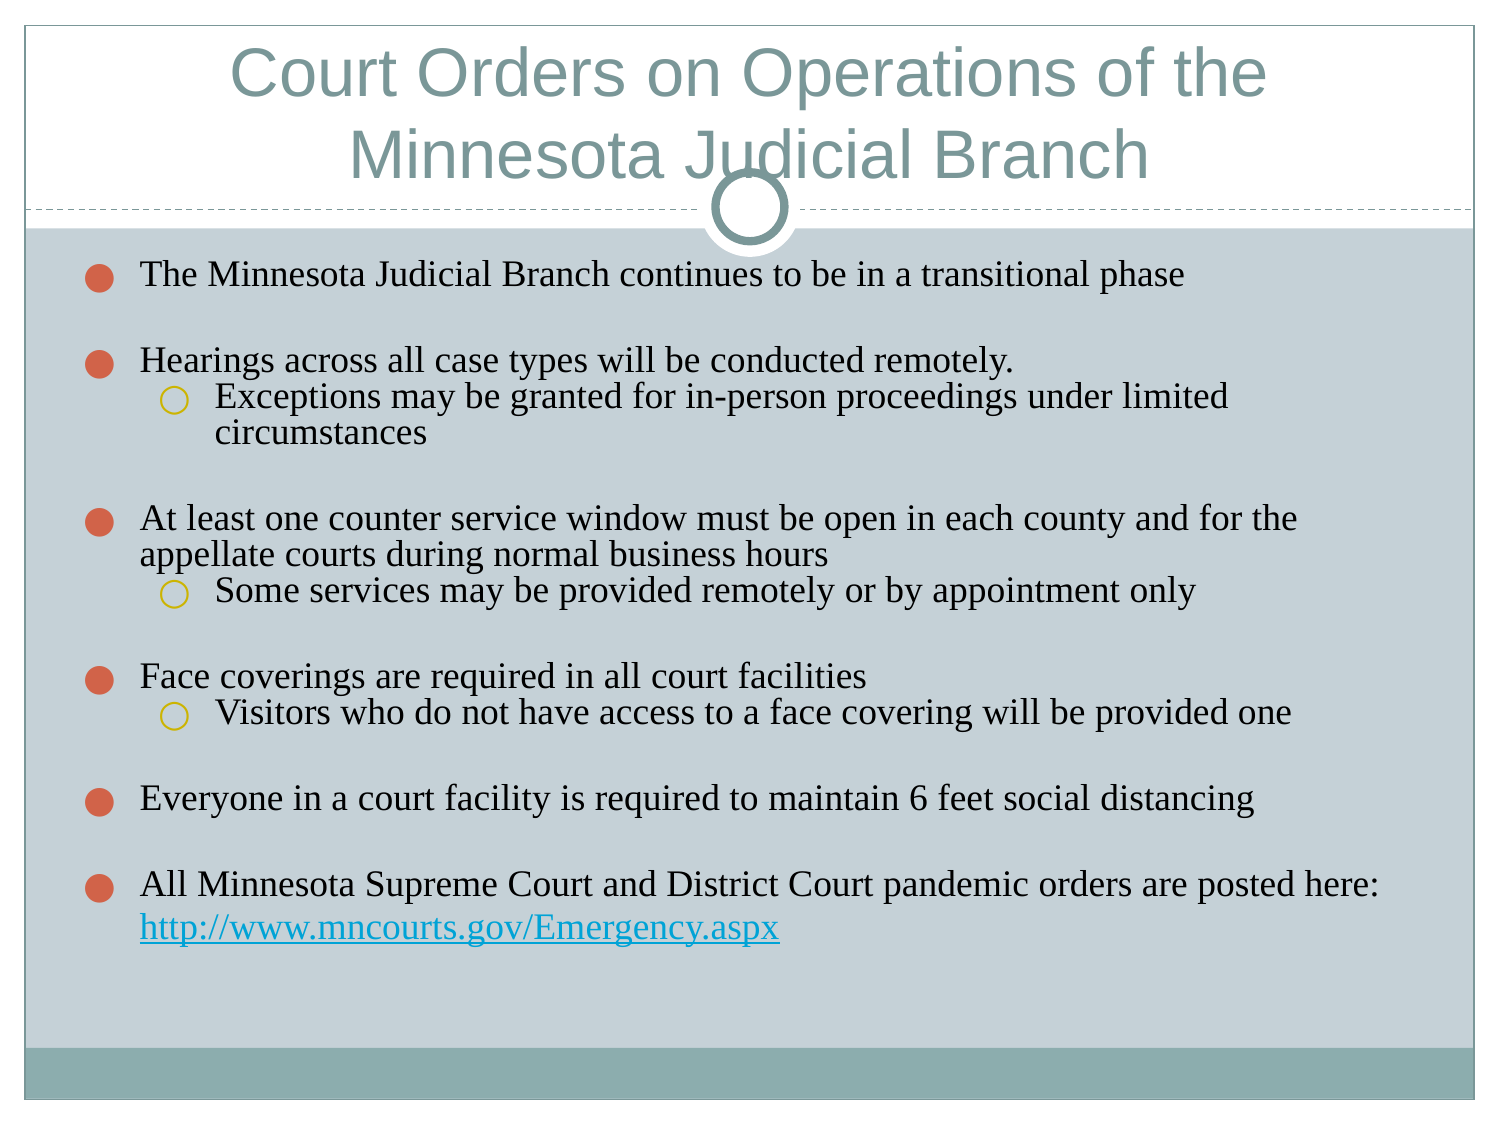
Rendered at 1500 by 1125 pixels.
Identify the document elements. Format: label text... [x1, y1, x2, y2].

list The Minnesota Judicial Branch continues to be in a transitional phase Hearings across all case types will be conducted remotely. Exceptions may be granted for in-person proceedings under limited circumstances At least one counter service window must be open in each county and for the appellate courts during normal business hours Some services may be provided remotely or by appointment only Face coverings are required in all court facilities Visitors who do not have access to a face covering will be provided one Everyone in a court facility is required to maintain 6 feet social distancing All Minnesota Supreme Court and District Court pandemic orders are posted here: http://www.mncourts.gov/Emergency.aspx [49, 250, 1445, 1001]
title Court Orders on Operations of the Minnesota Judicial Branch [49, 37, 1450, 200]
